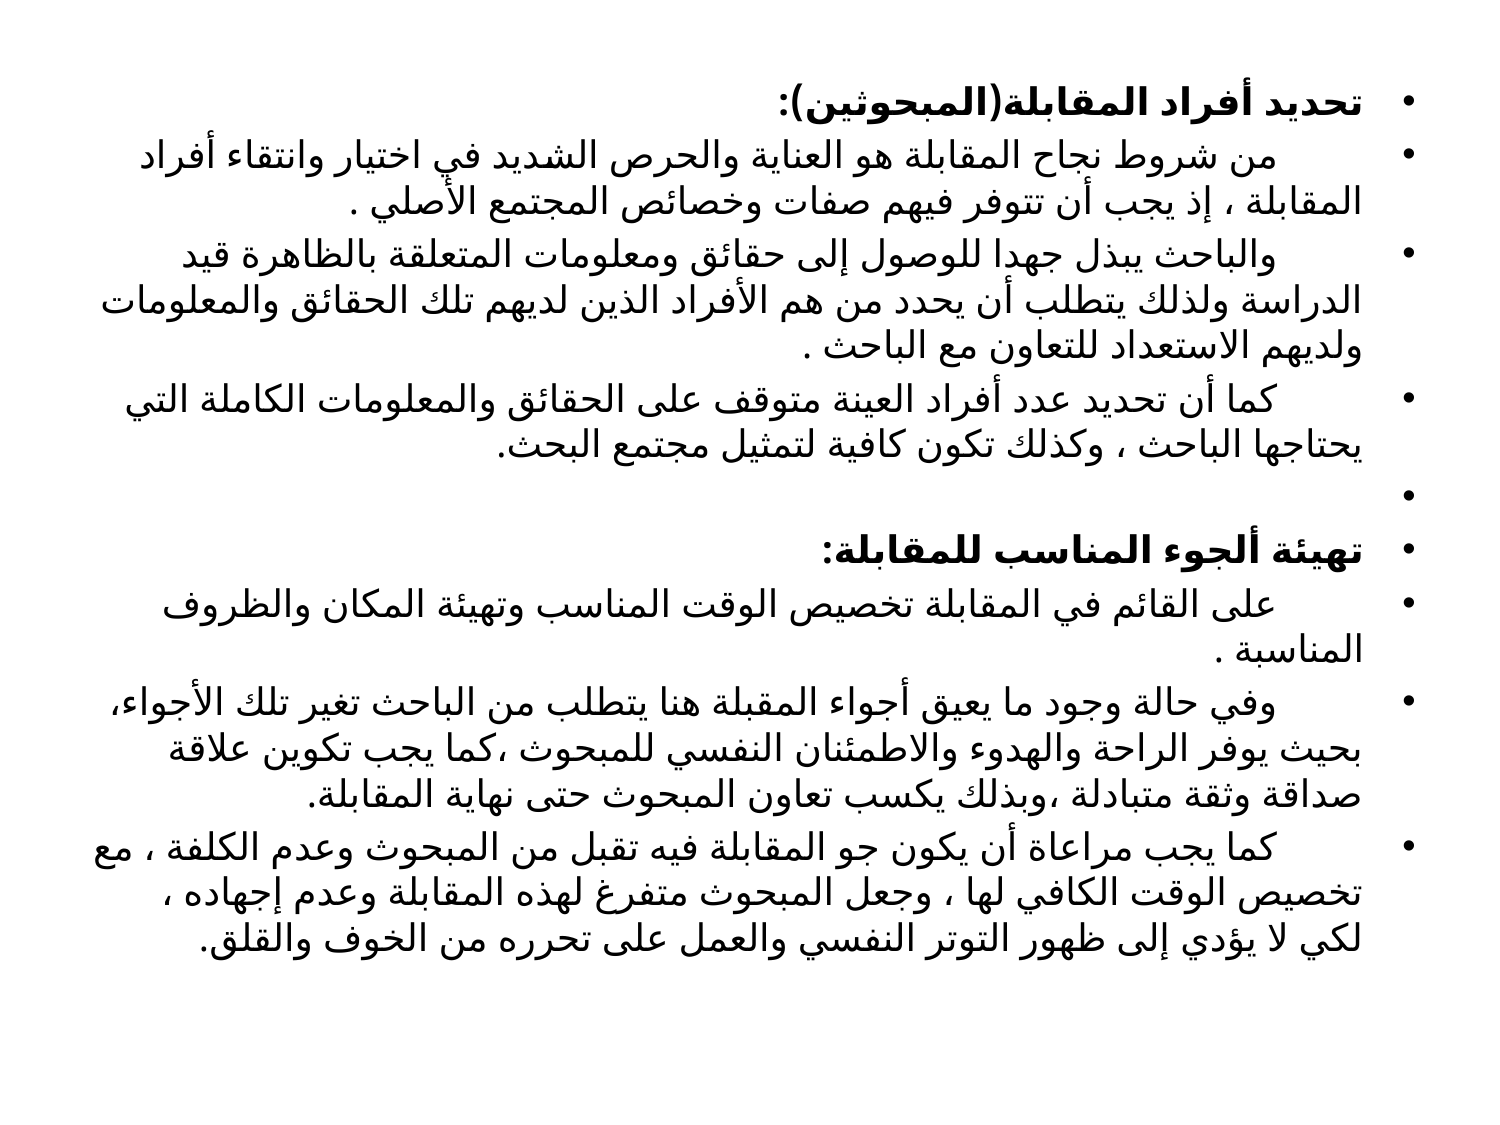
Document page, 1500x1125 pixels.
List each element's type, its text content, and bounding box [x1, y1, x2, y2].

list تحديد أفراد المقابلة(المبحوثين): من شروط نجاح المقابلة هو العناية والحرص الشديد في اختيار وانتقاء أفراد المقابلة ، إذ يجب أن تتوفر فيهم صفات وخصائص المجتمع الأصلي . والباحث يبذل جهدا للوصول إلى حقائق ومعلومات المتعلقة بالظاهرة قيد الدراسة ولذلك يتطلب أن يحدد من هم الأفراد الذين لديهم تلك الحقائق والمعلومات ولديهم الاستعداد للتعاون مع الباحث . كما أن تحديد عدد أفراد العينة متوقف على الحقائق والمعلومات الكاملة التي يحتاجها الباحث ، وكذلك تكون كافية لتمثيل مجتمع البحث. تهيئة ألجوء المناسب للمقابلة: على القائم في المقابلة تخصيص الوقت المناسب وتهيئة المكان والظروف المناسبة . وفي حالة وجود ما يعيق أجواء المقبلة هنا يتطلب من الباحث تغير تلك الأجواء، بحيث يوفر الراحة والهدوء والاطمئنان النفسي للمبحوث ،كما يجب تكوين علاقة صداقة وثقة متبادلة ،وبذلك يكسب تعاون المبحوث حتى نهاية المقابلة. كما يجب مراعاة أن يكون جو المقابلة فيه تقبل من المبحوث وعدم الكلفة ، مع تخصيص الوقت الكافي لها ، وجعل المبحوث متفرغ لهذه المقابلة وعدم إجهاده ، لكي لا يؤدي إلى ظهور التوتر النفسي والعمل على تحرره من الخوف والقلق. [75, 70, 1425, 1005]
